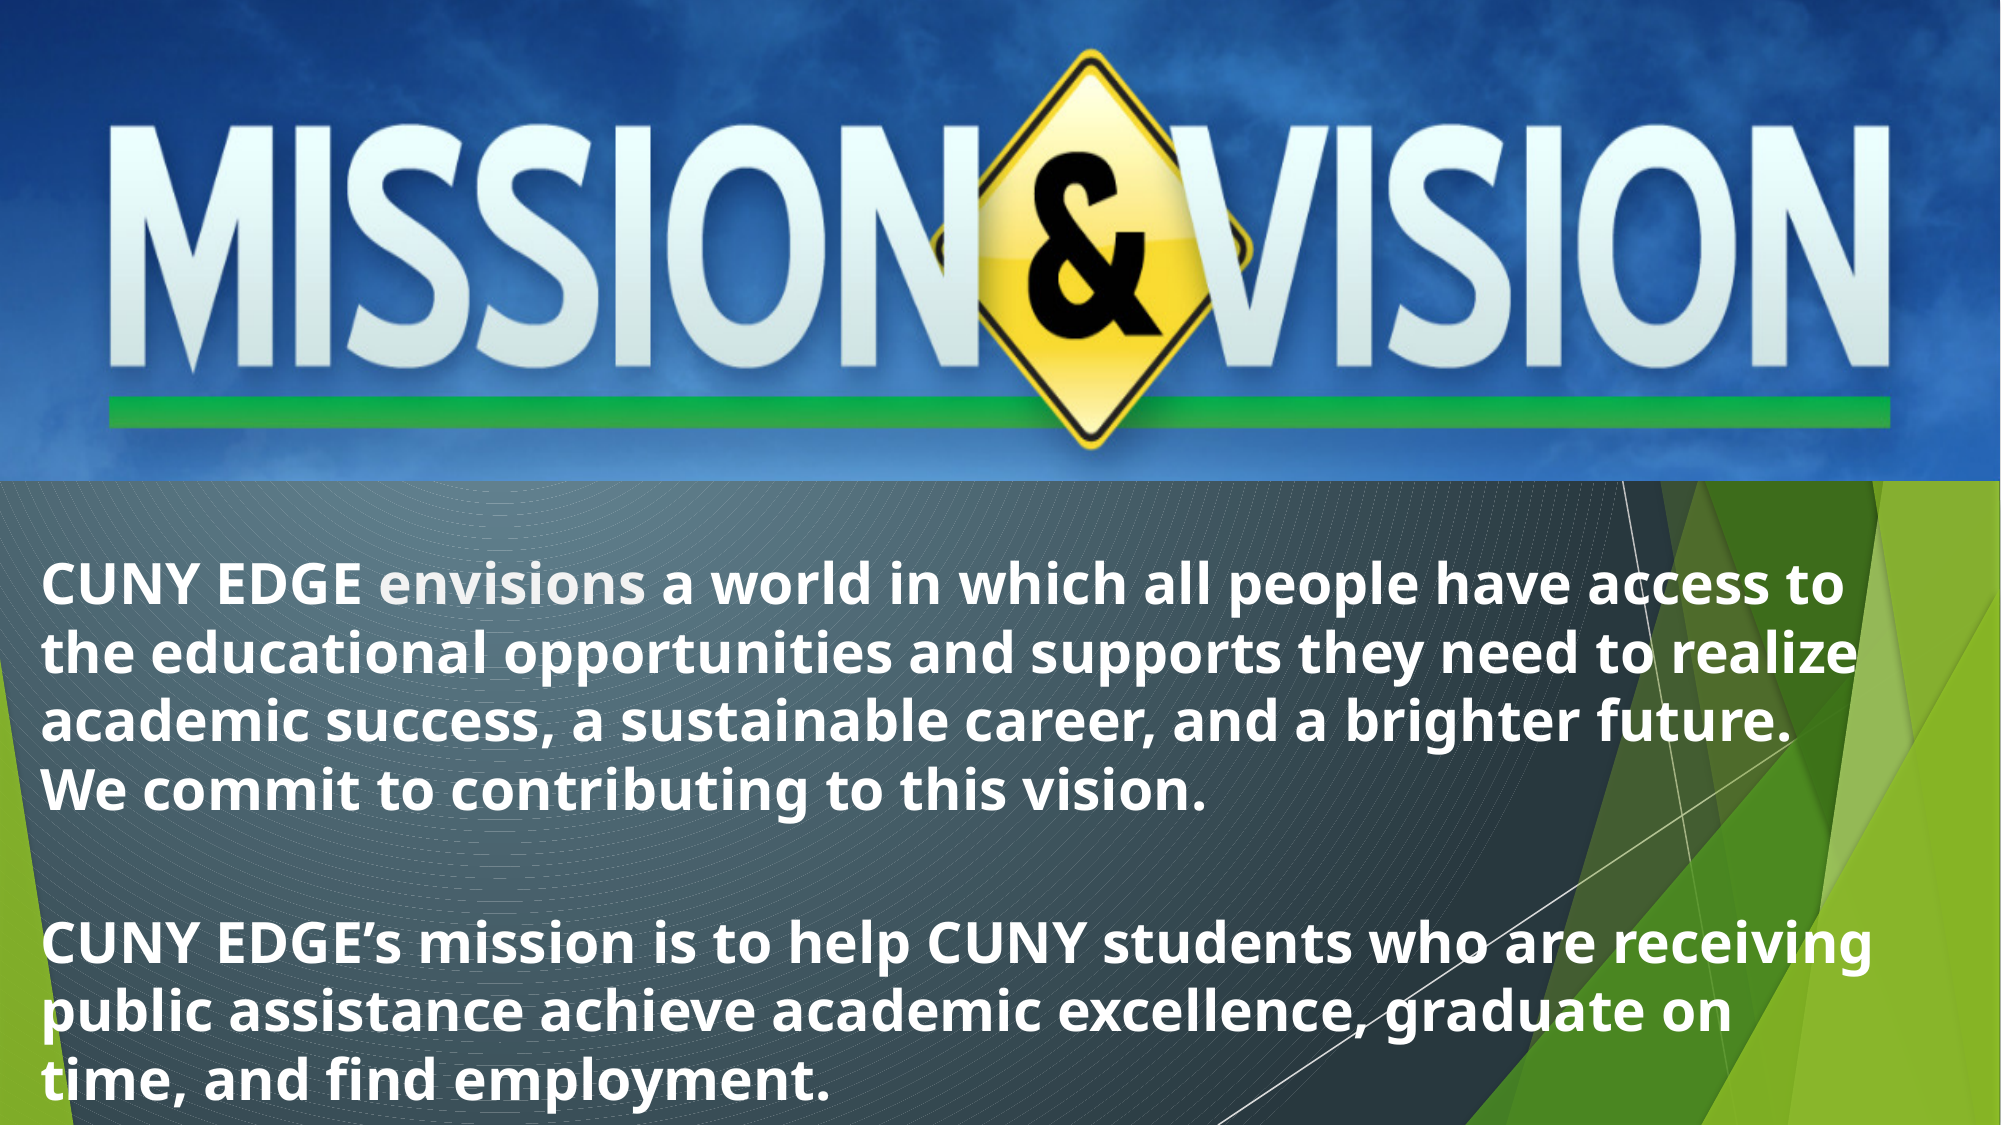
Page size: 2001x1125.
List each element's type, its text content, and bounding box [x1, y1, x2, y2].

picture [0, 0, 2000, 482]
list CUNY EDGE envisions a world in which all people have access to the educational opportunities and supports they need to realize academic success, a sustainable career, and a brighter future. We commit to contributing to this vision. CUNY EDGE’s mission is to help CUNY students who are receiving public assistance achieve academic excellence, graduate on time, and find employment. [25, 540, 1897, 1125]
